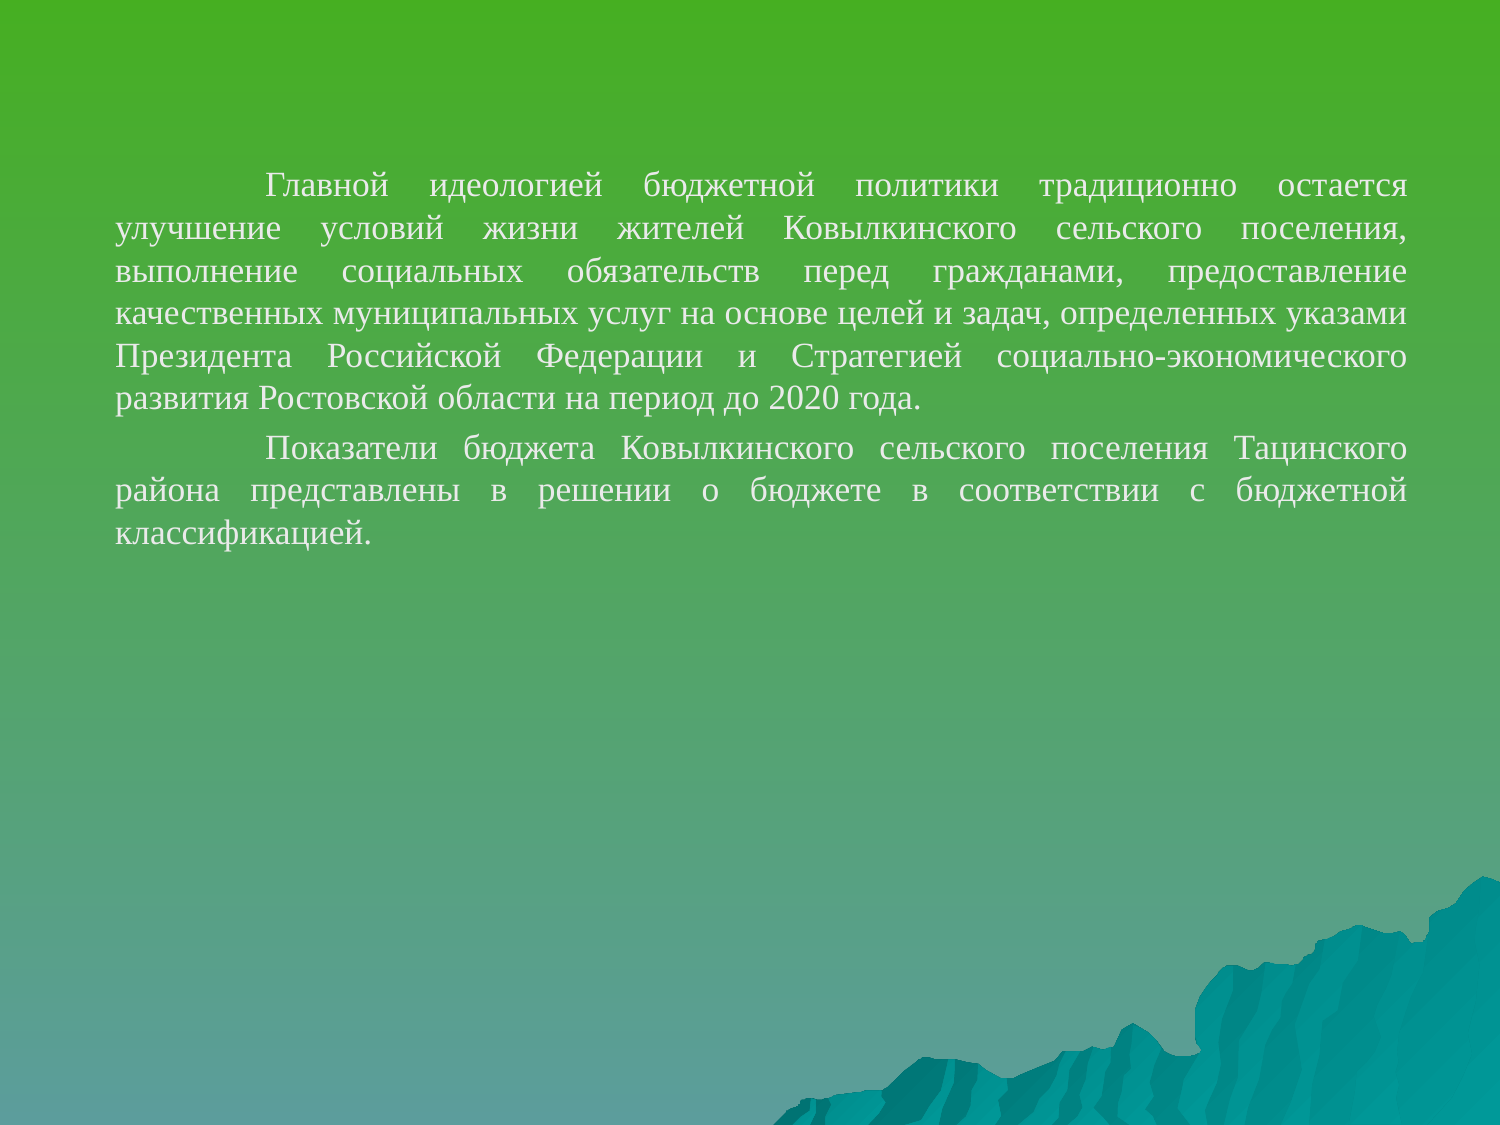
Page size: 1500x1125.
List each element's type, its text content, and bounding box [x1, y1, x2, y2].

subtitle Главной идеологией бюджетной политики традиционно остается улучшение условий жизни жителей Ковылкинского сельского поселения, выполнение социальных обязательств перед гражданами, предоставление качественных муниципальных услуг на основе целей и задач, определенных указами Президента Российской Федерации и Стратегией социально-экономического развития Ростовской области на период до 2020 года. Показатели бюджета Ковылкинского сельского поселения Тацинского района представлены в решении о бюджете в соответствии с бюджетной классификацией. [100, 101, 1424, 1048]
